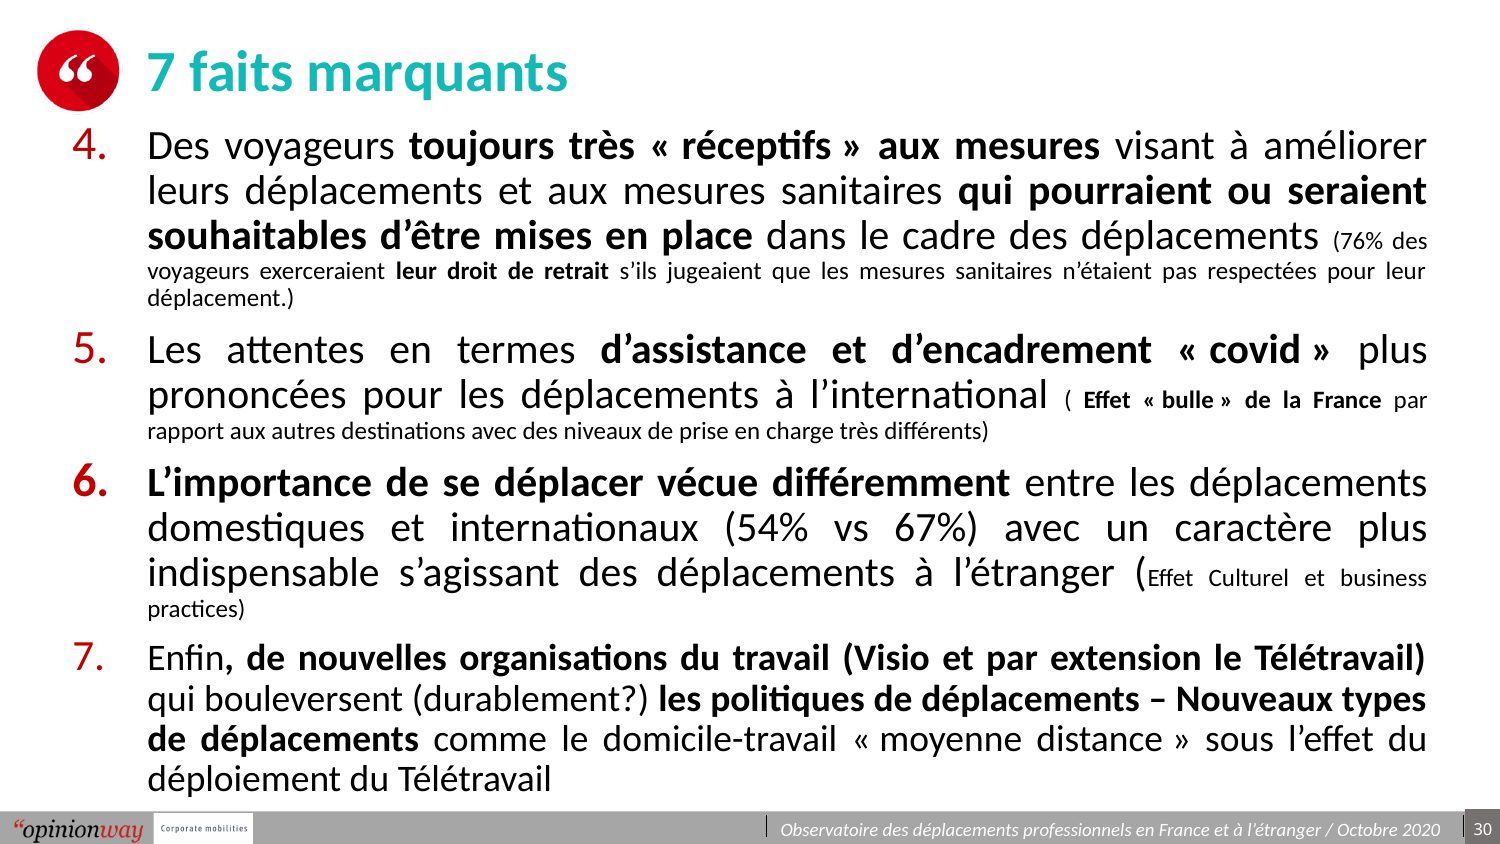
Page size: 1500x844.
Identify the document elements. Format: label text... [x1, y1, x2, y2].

list Des voyageurs toujours très « réceptifs » aux mesures visant à améliorer leurs déplacements et aux mesures sanitaires qui pourraient ou seraient souhaitables d’être mises en place dans le cadre des déplacements (76% des voyageurs exerceraient leur droit de retrait s’ils jugeaient que les mesures sanitaires n’étaient pas respectées pour leur déplacement.) Les attentes en termes d’assistance et d’encadrement « covid » plus prononcées pour les déplacements à l’international ( Effet « bulle » de la France par rapport aux autres destinations avec des niveaux de prise en charge très différents) L’importance de se déplacer vécue différemment entre les déplacements domestiques et internationaux (54% vs 67%) avec un caractère plus indispensable s’agissant des déplacements à l’étranger (Effet Culturel et business practices) Enfin, de nouvelles organisations du travail (Visio et par extension le Télétravail) qui bouleversent (durablement?) les politiques de déplacements – Nouveaux types de déplacements comme le domicile-travail « moyenne distance » sous l’effet du déploiement du Télétravail [57, 116, 1443, 774]
title 7 faits marquants [132, 33, 1462, 104]
picture [0, 813, 253, 844]
picture [33, 26, 123, 115]
